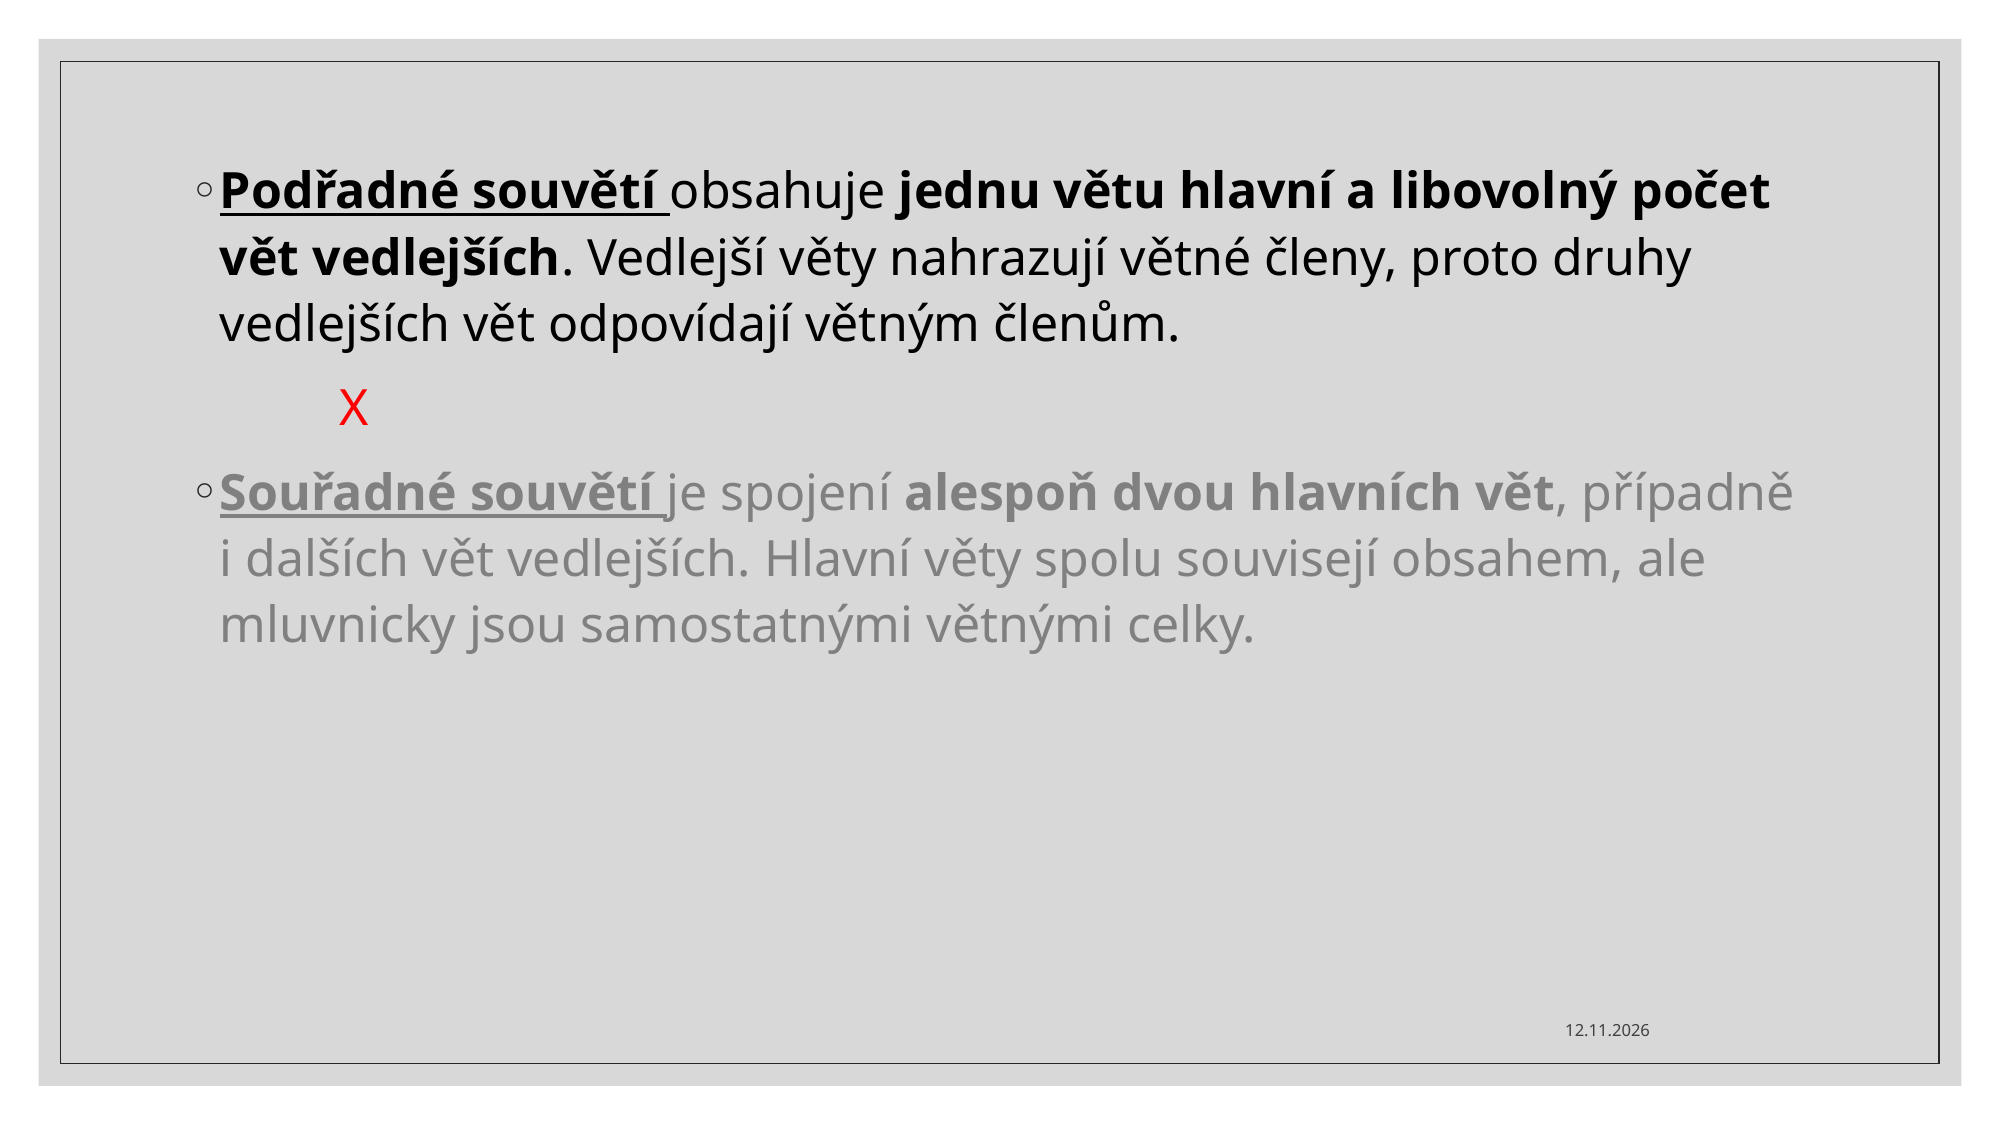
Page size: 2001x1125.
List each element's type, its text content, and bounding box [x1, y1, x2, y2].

list Podřadné souvětí obsahuje jednu větu hlavní a libovolný počet vět vedlejších. Vedlejší věty nahrazují větné členy, proto druhy vedlejších vět odpovídají větným členům. X Souřadné souvětí je spojení alespoň dvou hlavních vět, případně i dalších vět vedlejších. Hlavní věty spolu souvisejí obsahem, ale mluvnicky jsou samostatnými větnými celky. [174, 145, 1826, 977]
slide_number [1190, 990, 1666, 1050]
